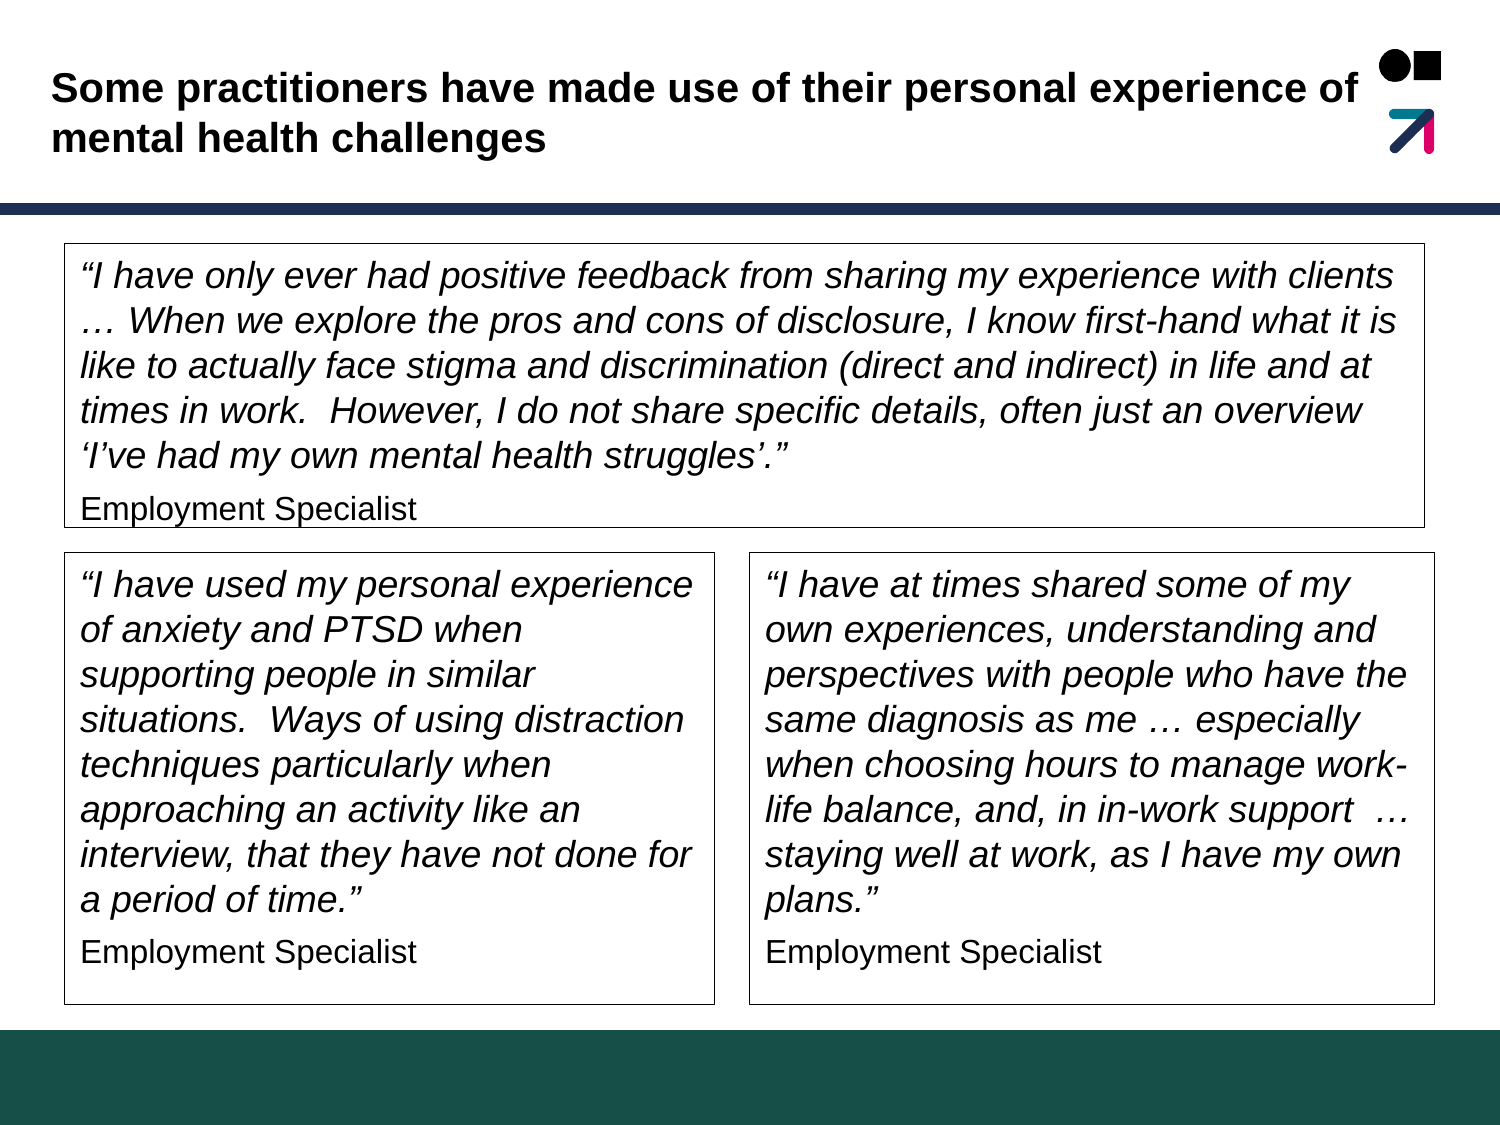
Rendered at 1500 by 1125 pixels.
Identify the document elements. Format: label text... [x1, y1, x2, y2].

text_box [146, 243, 1500, 1103]
picture [1379, 49, 1441, 53]
text_box “I have used my personal experience of anxiety and PTSD when supporting people in similar situations. Ways of using distraction techniques particularly when approaching an activity like an interview, that they have not done for a period of time.” Employment Specialist [64, 552, 715, 1005]
text_box “I have only ever had positive feedback from sharing my experience with clients … When we explore the pros and cons of disclosure, I know first-hand what it is like to actually face stigma and discrimination (direct and indirect) in life and at times in work. However, I do not share specific details, often just an overview ‘I’ve had my own mental health struggles’.” Employment Specialist [64, 243, 1425, 528]
text_box Some practitioners have made use of their personal experience of mental health challenges [36, 53, 1481, 169]
text_box “I have at times shared some of my own experiences, understanding and perspectives with people who have the same diagnosis as me … especially when choosing hours to manage work-life balance, and, in in-work support … staying well at work, as I have my own plans.” Employment Specialist [749, 552, 1435, 1005]
